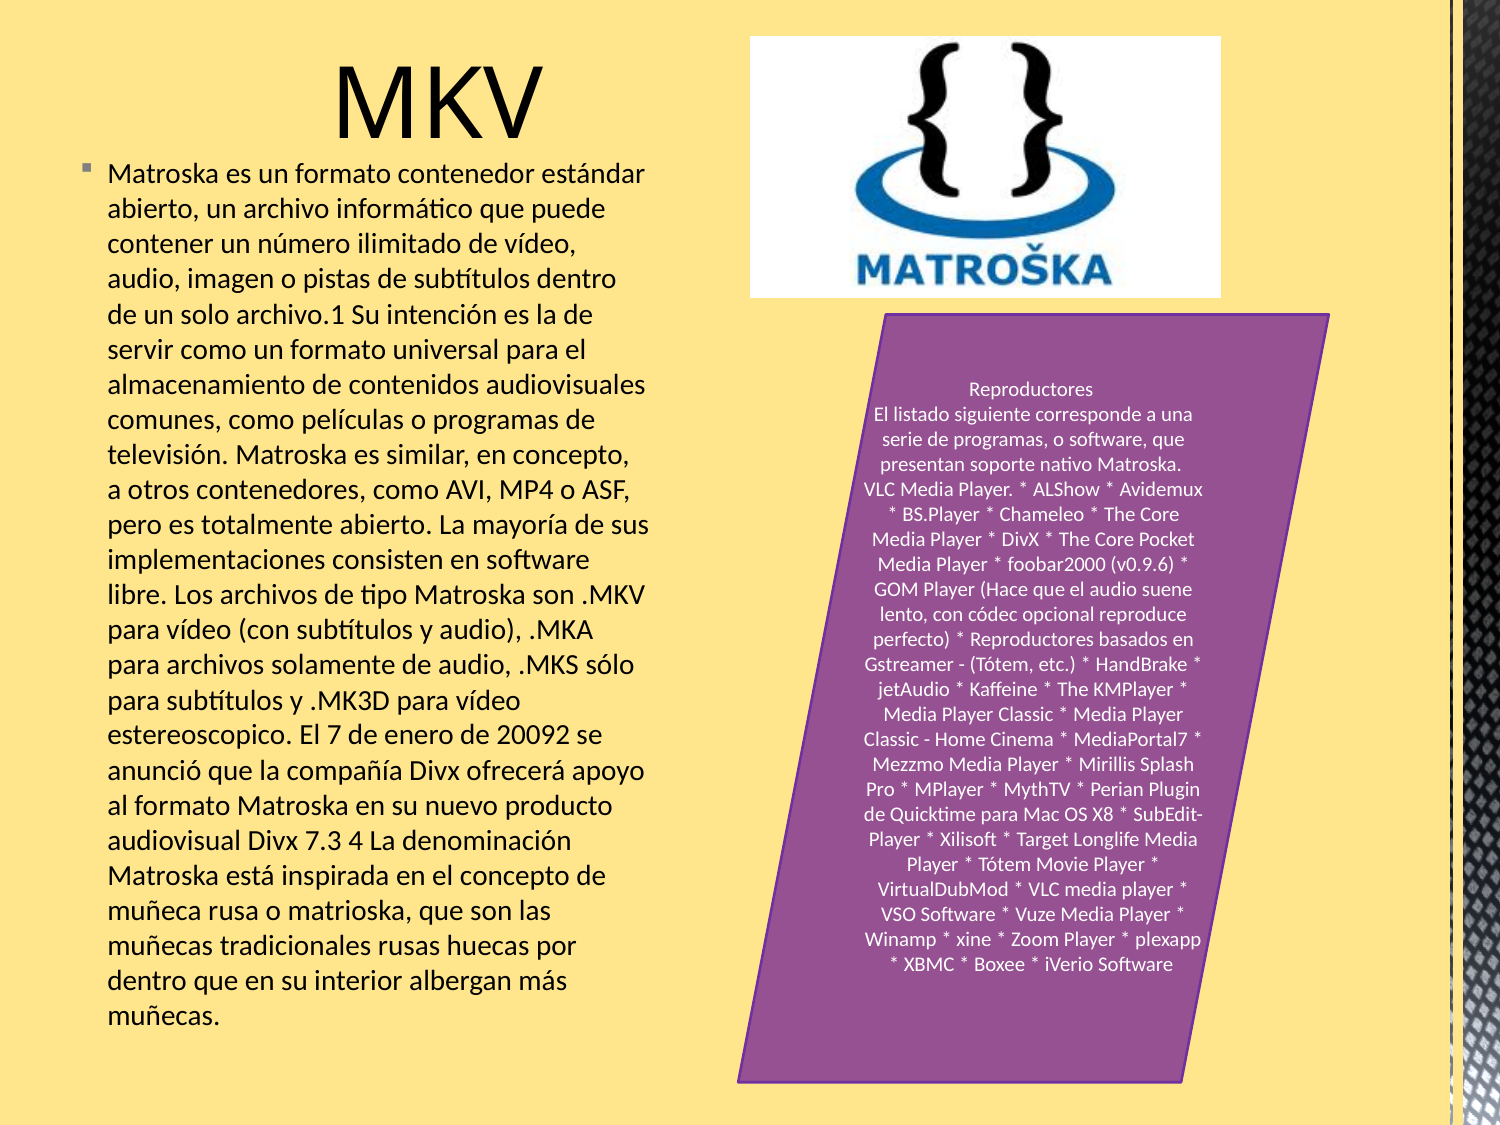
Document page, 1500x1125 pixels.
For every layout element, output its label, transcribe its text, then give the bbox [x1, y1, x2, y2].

list Matroska es un formato contenedor estándar abierto, un archivo informático que puede contener un número ilimitado de vídeo, audio, imagen o pistas de subtítulos dentro de un solo archivo.1 Su intención es la de servir como un formato universal para el almacenamiento de contenidos audiovisuales comunes, como películas o programas de televisión. Matroska es similar, en concepto, a otros contenedores, como AVI, MP4 o ASF, pero es totalmente abierto. La mayoría de sus implementaciones consisten en software libre. Los archivos de tipo Matroska son .MKV para vídeo (con subtítulos y audio), .MKA para archivos solamente de audio, .MKS sólo para subtítulos y .MK3D para vídeo estereoscopico. El 7 de enero de 20092 se anunció que la compañía Divx ofrecerá apoyo al formato Matroska en su nuevo producto audiovisual Divx 7.3 4 La denominación Matroska está inspirada en el concepto de muñeca rusa o matrioska, que son las muñecas tradicionales rusas huecas por dentro que en su interior albergan más muñecas. [64, 144, 665, 1083]
text_box Reproductores El listado siguiente corresponde a una serie de programas, o software, que presentan soporte nativo Matroska. VLC Media Player. * ALShow * Avidemux * BS.Player * Chameleo * The Core Media Player * DivX * The Core Pocket Media Player * foobar2000 (v0.9.6) * GOM Player (Hace que el audio suene lento, con códec opcional reproduce perfecto) * Reproductores basados en Gstreamer - (Tótem, etc.) * HandBrake * jetAudio * Kaffeine * The KMPlayer * Media Player Classic * Media Player Classic - Home Cinema * MediaPortal7 * Mezzmo Media Player * Mirillis Splash Pro * MPlayer * MythTV * Perian Plugin de Quicktime para Mac OS X8 * SubEdit-Player * Xilisoft * Target Longlife Media Player * Tótem Movie Player * VirtualDubMod * VLC media player * VSO Software * Vuze Media Player * Winamp * xine * Zoom Player * plexapp * XBMC * Boxee * iVerio Software [736, 313, 1331, 1084]
text_box MKV [253, 30, 621, 166]
picture [749, 36, 1221, 298]
picture [1447, 0, 1500, 1125]
